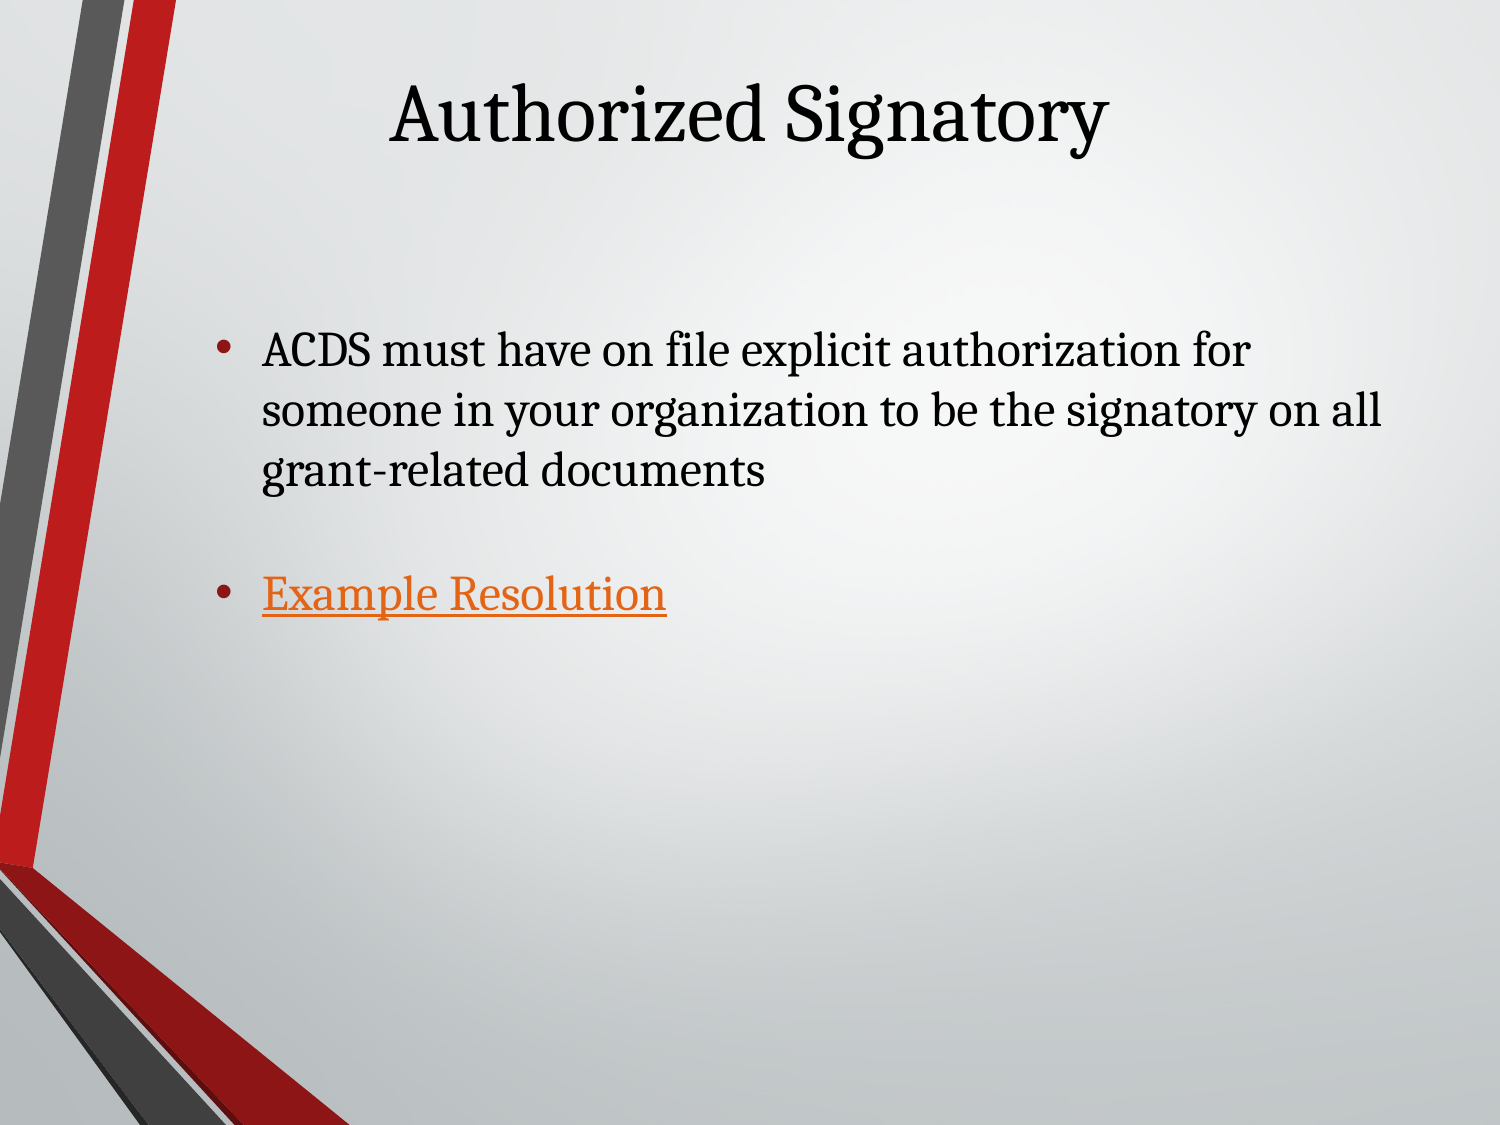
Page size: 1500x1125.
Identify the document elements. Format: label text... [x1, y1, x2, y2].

title Authorized Signatory [0, 3, 1500, 213]
list ACDS must have on file explicit authorization for someone in your organization to be the signatory on all grant-related documents Example Resolution [200, 249, 1413, 688]
